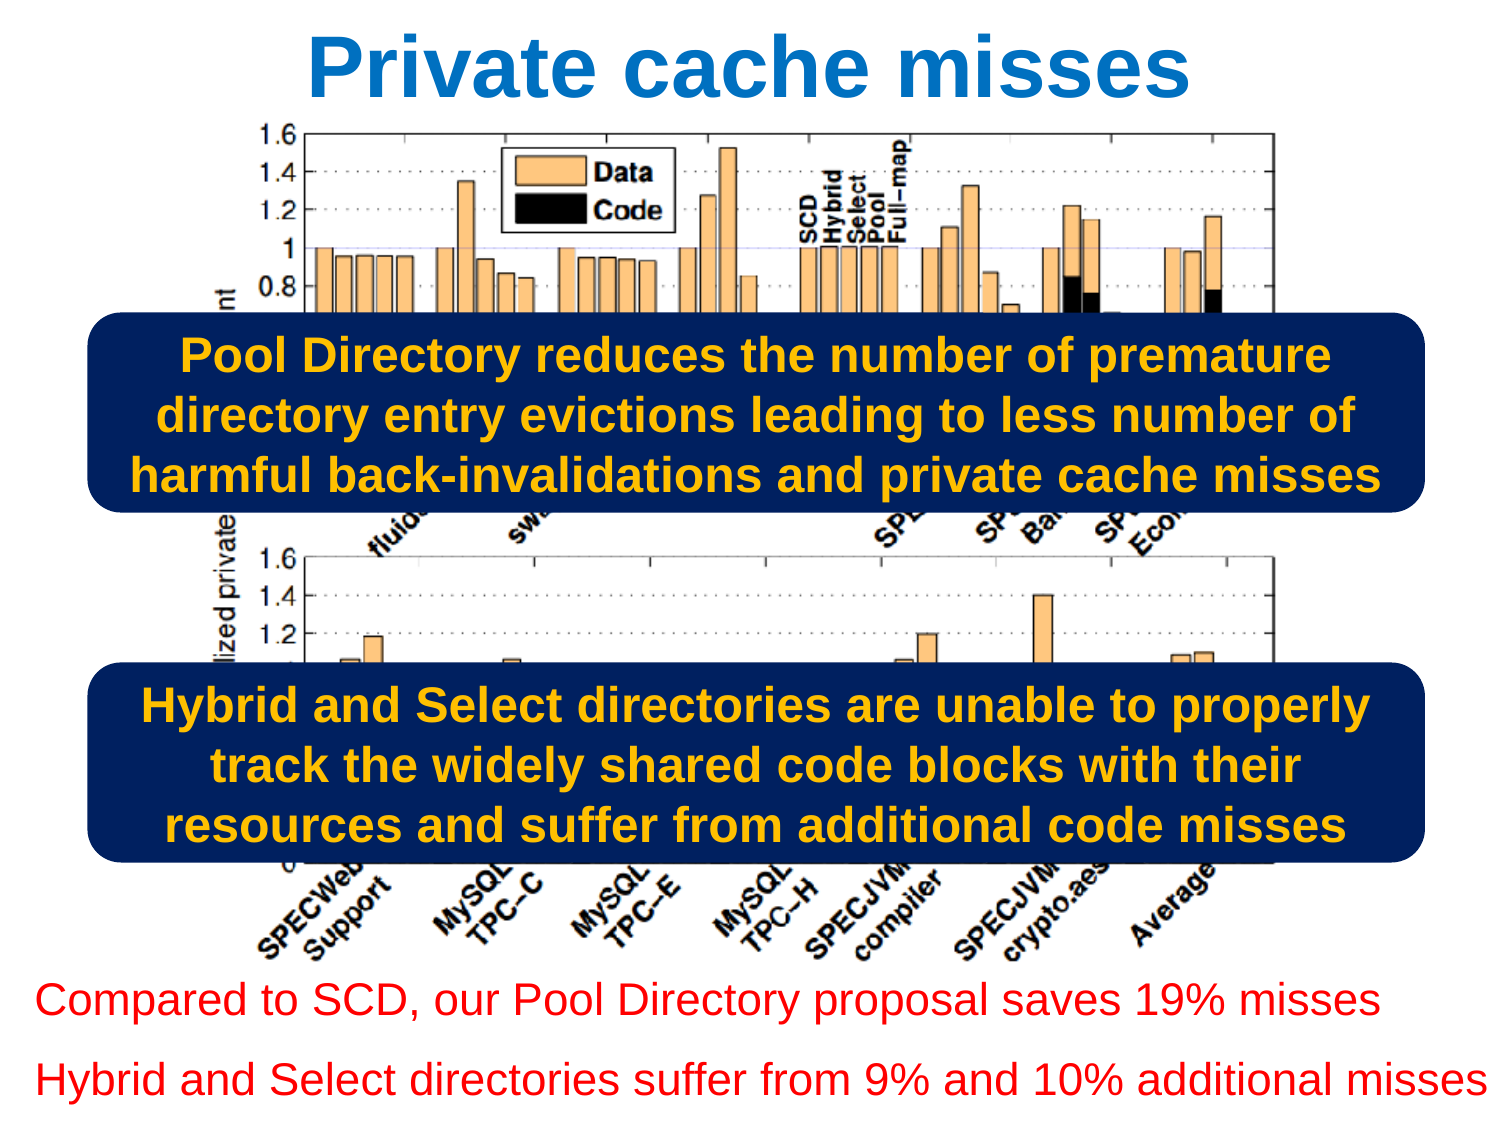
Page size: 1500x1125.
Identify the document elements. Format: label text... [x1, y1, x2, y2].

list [204, 113, 1288, 963]
text_box Pool Directory reduces the number of premature directory entry evictions leading to less number of harmful back-invalidations and private cache misses [85, 310, 199, 515]
text_box Hybrid and Select directories are unable to properly track the widely shared code blocks with their resources and suffer from additional code misses [1291, 660, 1428, 865]
text_box Hybrid and Select directories suffer from 9% and 10% additional misses [19, 1041, 1500, 1112]
title Private cache misses [0, 0, 1500, 125]
text_box Hybrid and Select directories are unable to properly track the widely shared code blocks with their resources and suffer from additional code misses [85, 660, 199, 865]
text_box Pool Directory reduces the number of premature directory entry evictions leading to less number of harmful back-invalidations and private cache misses [1291, 310, 1428, 515]
text_box Compared to SCD, our Pool Directory proposal saves 19% misses [19, 962, 1398, 1033]
